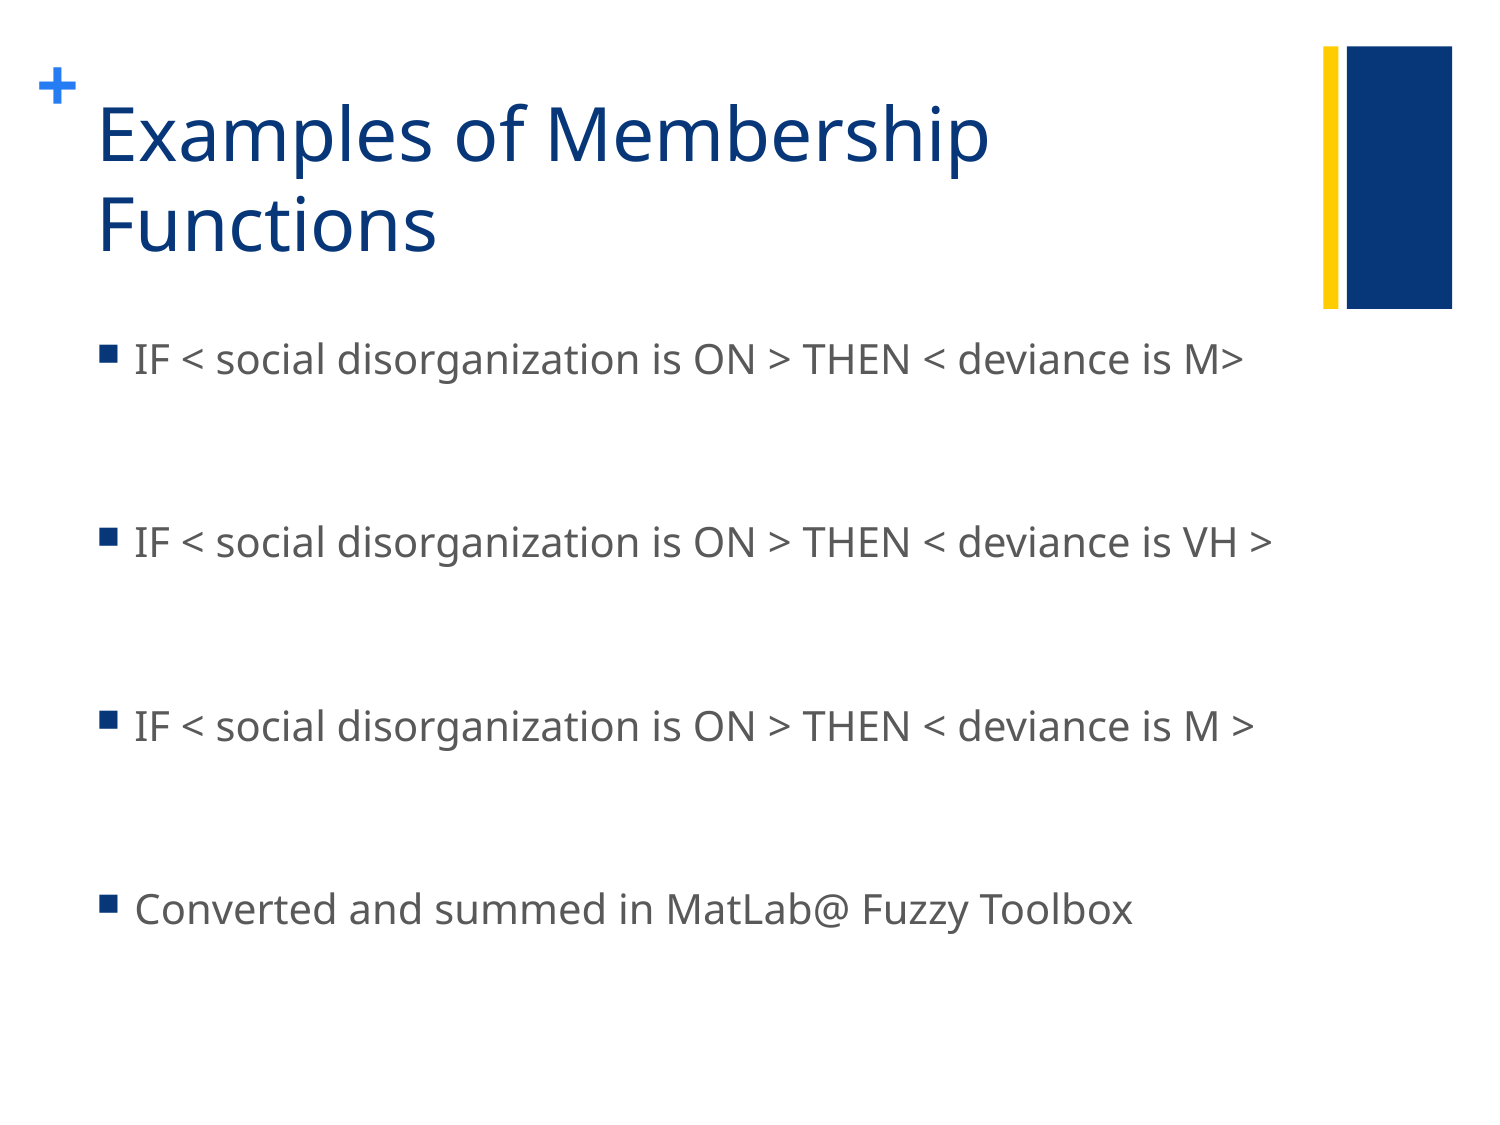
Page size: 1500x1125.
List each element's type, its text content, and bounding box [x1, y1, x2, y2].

title Examples of Membership Functions [81, 79, 1322, 263]
list IF < social disorganization is ON > THEN < deviance is M> IF < social disorganization is ON > THEN < deviance is VH > IF < social disorganization is ON > THEN < deviance is M > Converted and summed in MatLab@ Fuzzy Toolbox [81, 324, 1322, 1005]
